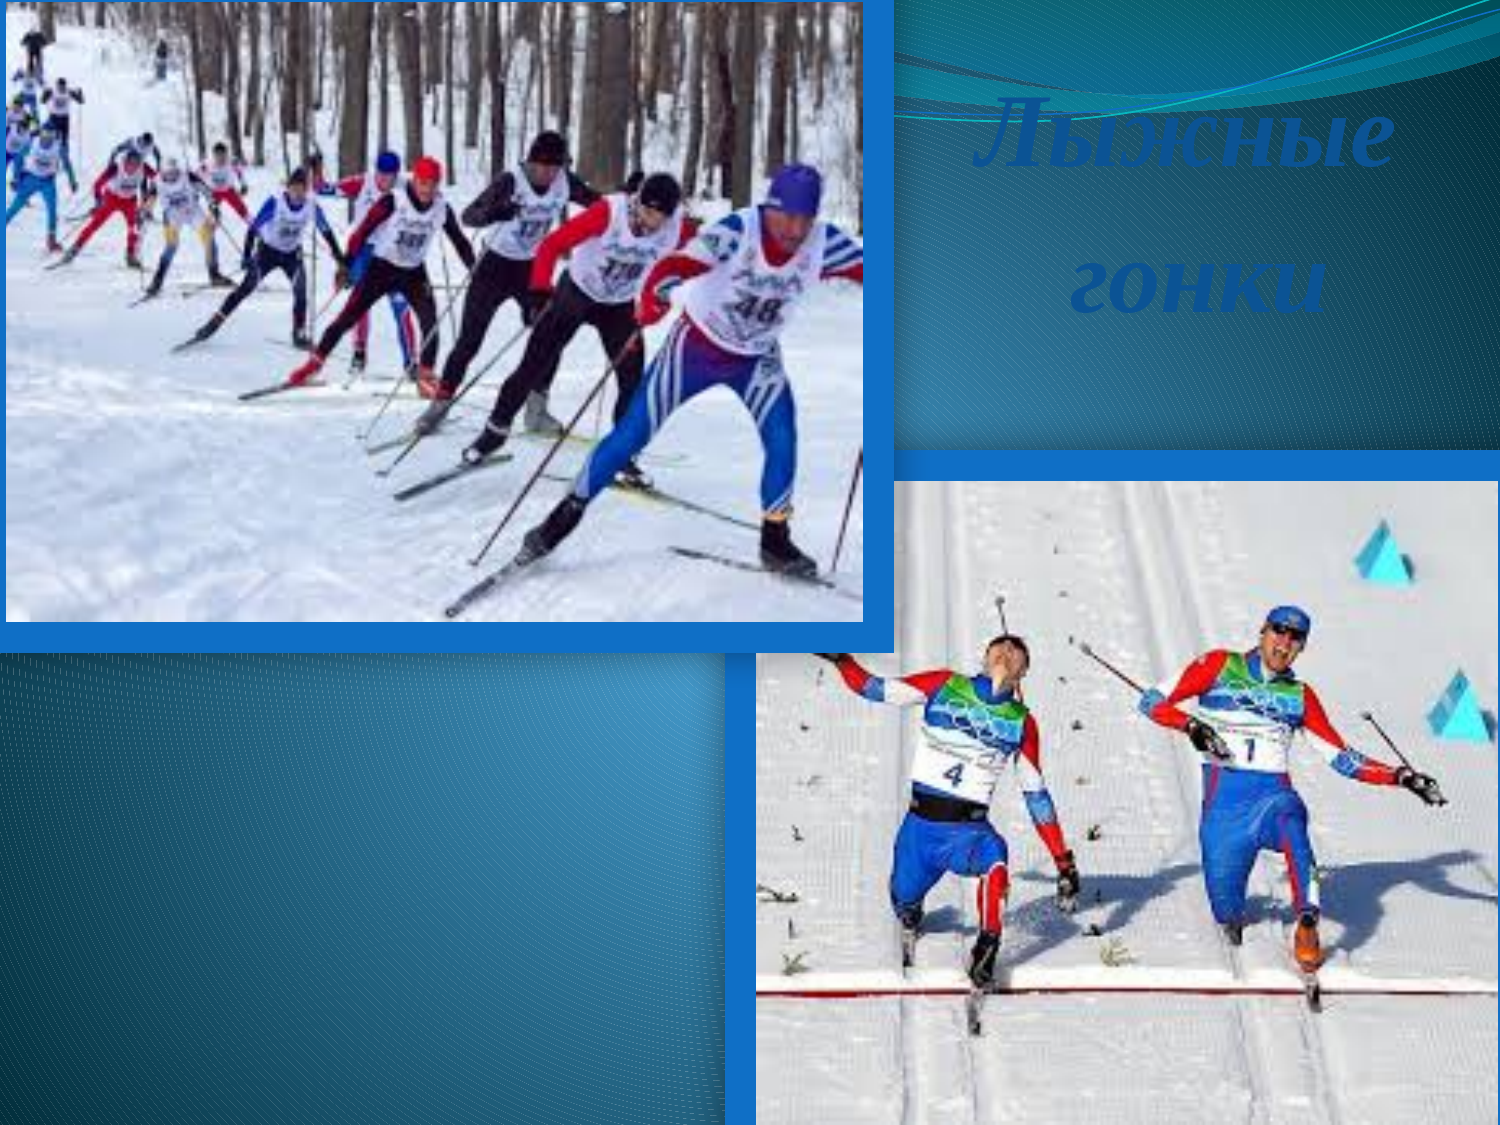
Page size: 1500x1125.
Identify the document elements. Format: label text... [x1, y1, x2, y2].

subtitle Лыжные гонки [950, 54, 1459, 342]
picture [5, 1, 863, 622]
picture [755, 480, 1499, 1125]
